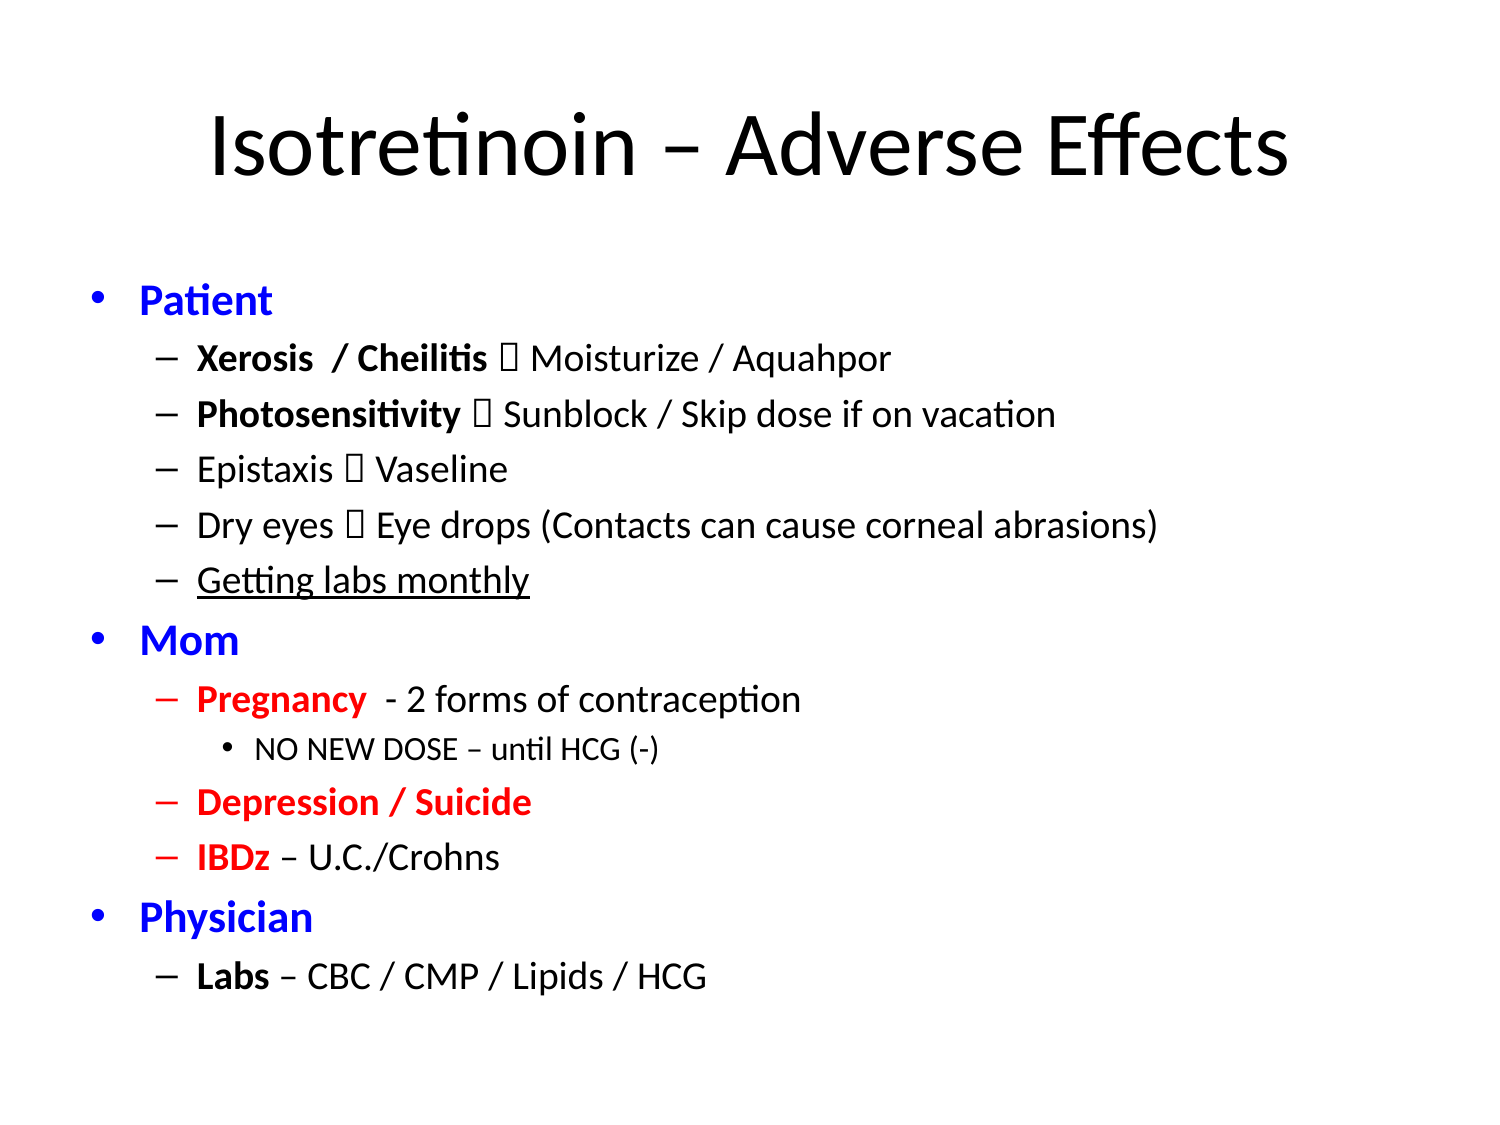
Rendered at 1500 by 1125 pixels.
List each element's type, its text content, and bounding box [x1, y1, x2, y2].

title Isotretinoin – Adverse Effects [75, 45, 1425, 233]
list Patient Xerosis / Cheilitis  Moisturize / Aquahpor Photosensitivity  Sunblock / Skip dose if on vacation Epistaxis  Vaseline Dry eyes  Eye drops (Contacts can cause corneal abrasions) Getting labs monthly Mom Pregnancy - 2 forms of contraception NO NEW DOSE – until HCG (-) Depression / Suicide IBDz – U.C./Crohns Physician Labs – CBC / CMP / Lipids / HCG [75, 262, 1425, 1005]
